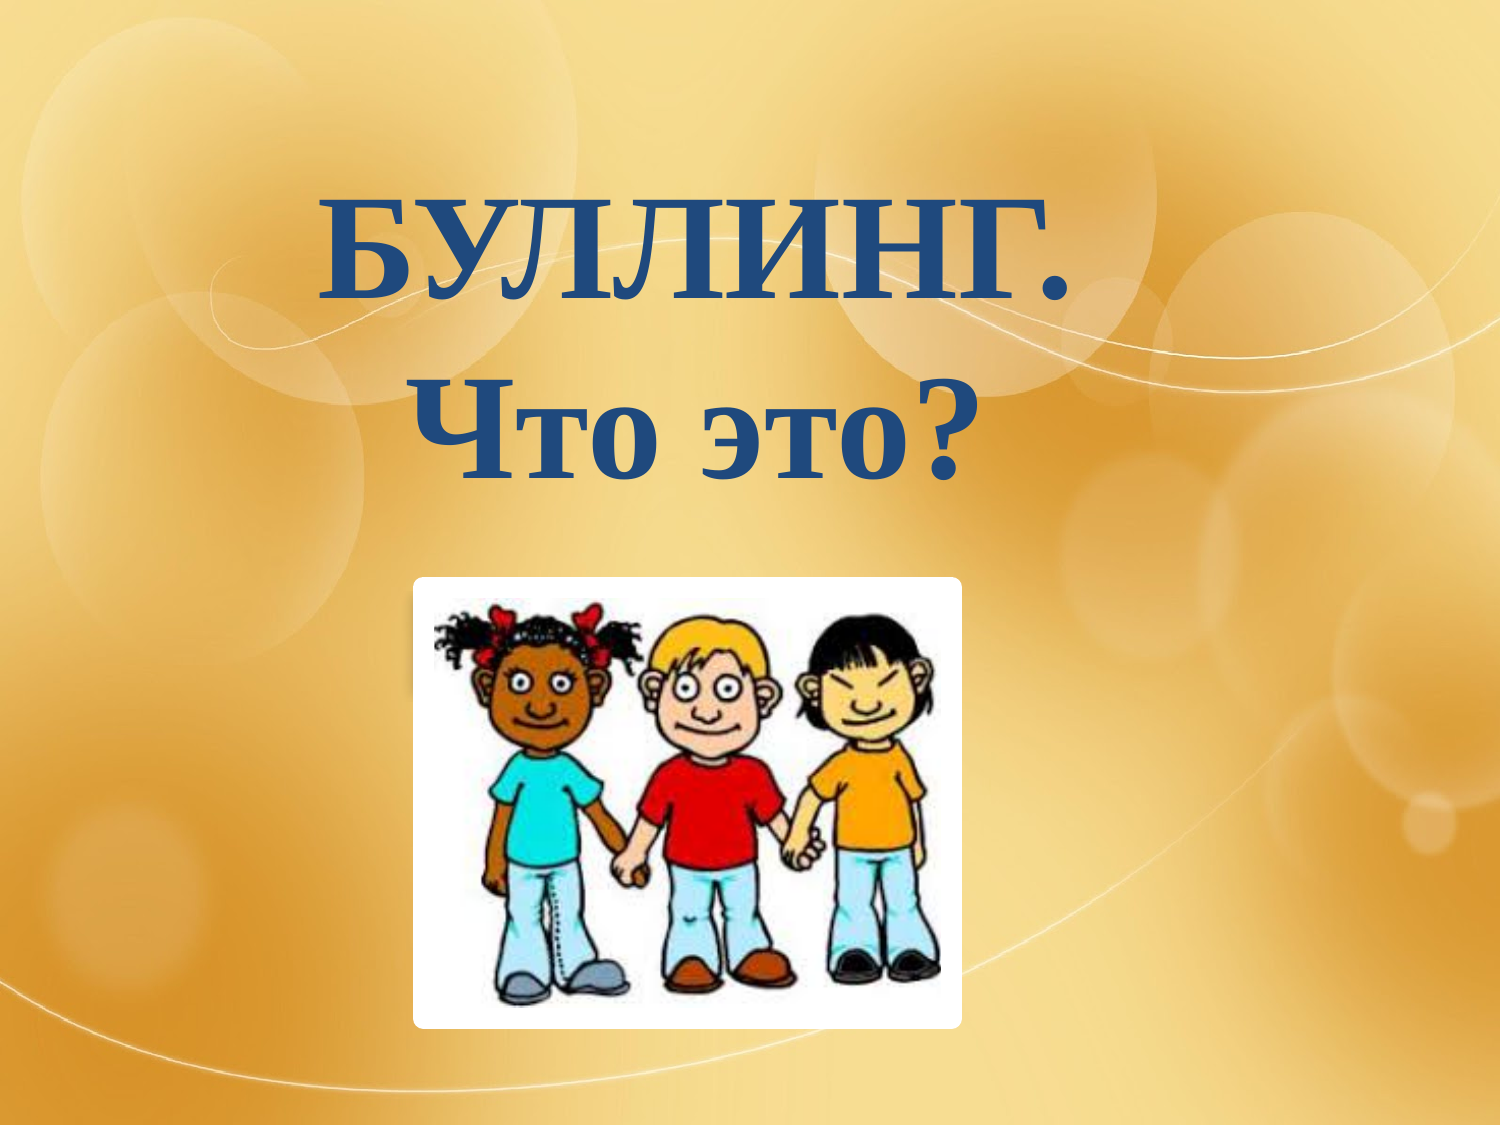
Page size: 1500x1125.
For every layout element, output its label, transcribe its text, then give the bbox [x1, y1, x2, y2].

picture [0, 0, 1500, 1125]
title БУЛЛИНГ. Что это? [246, 128, 1147, 516]
